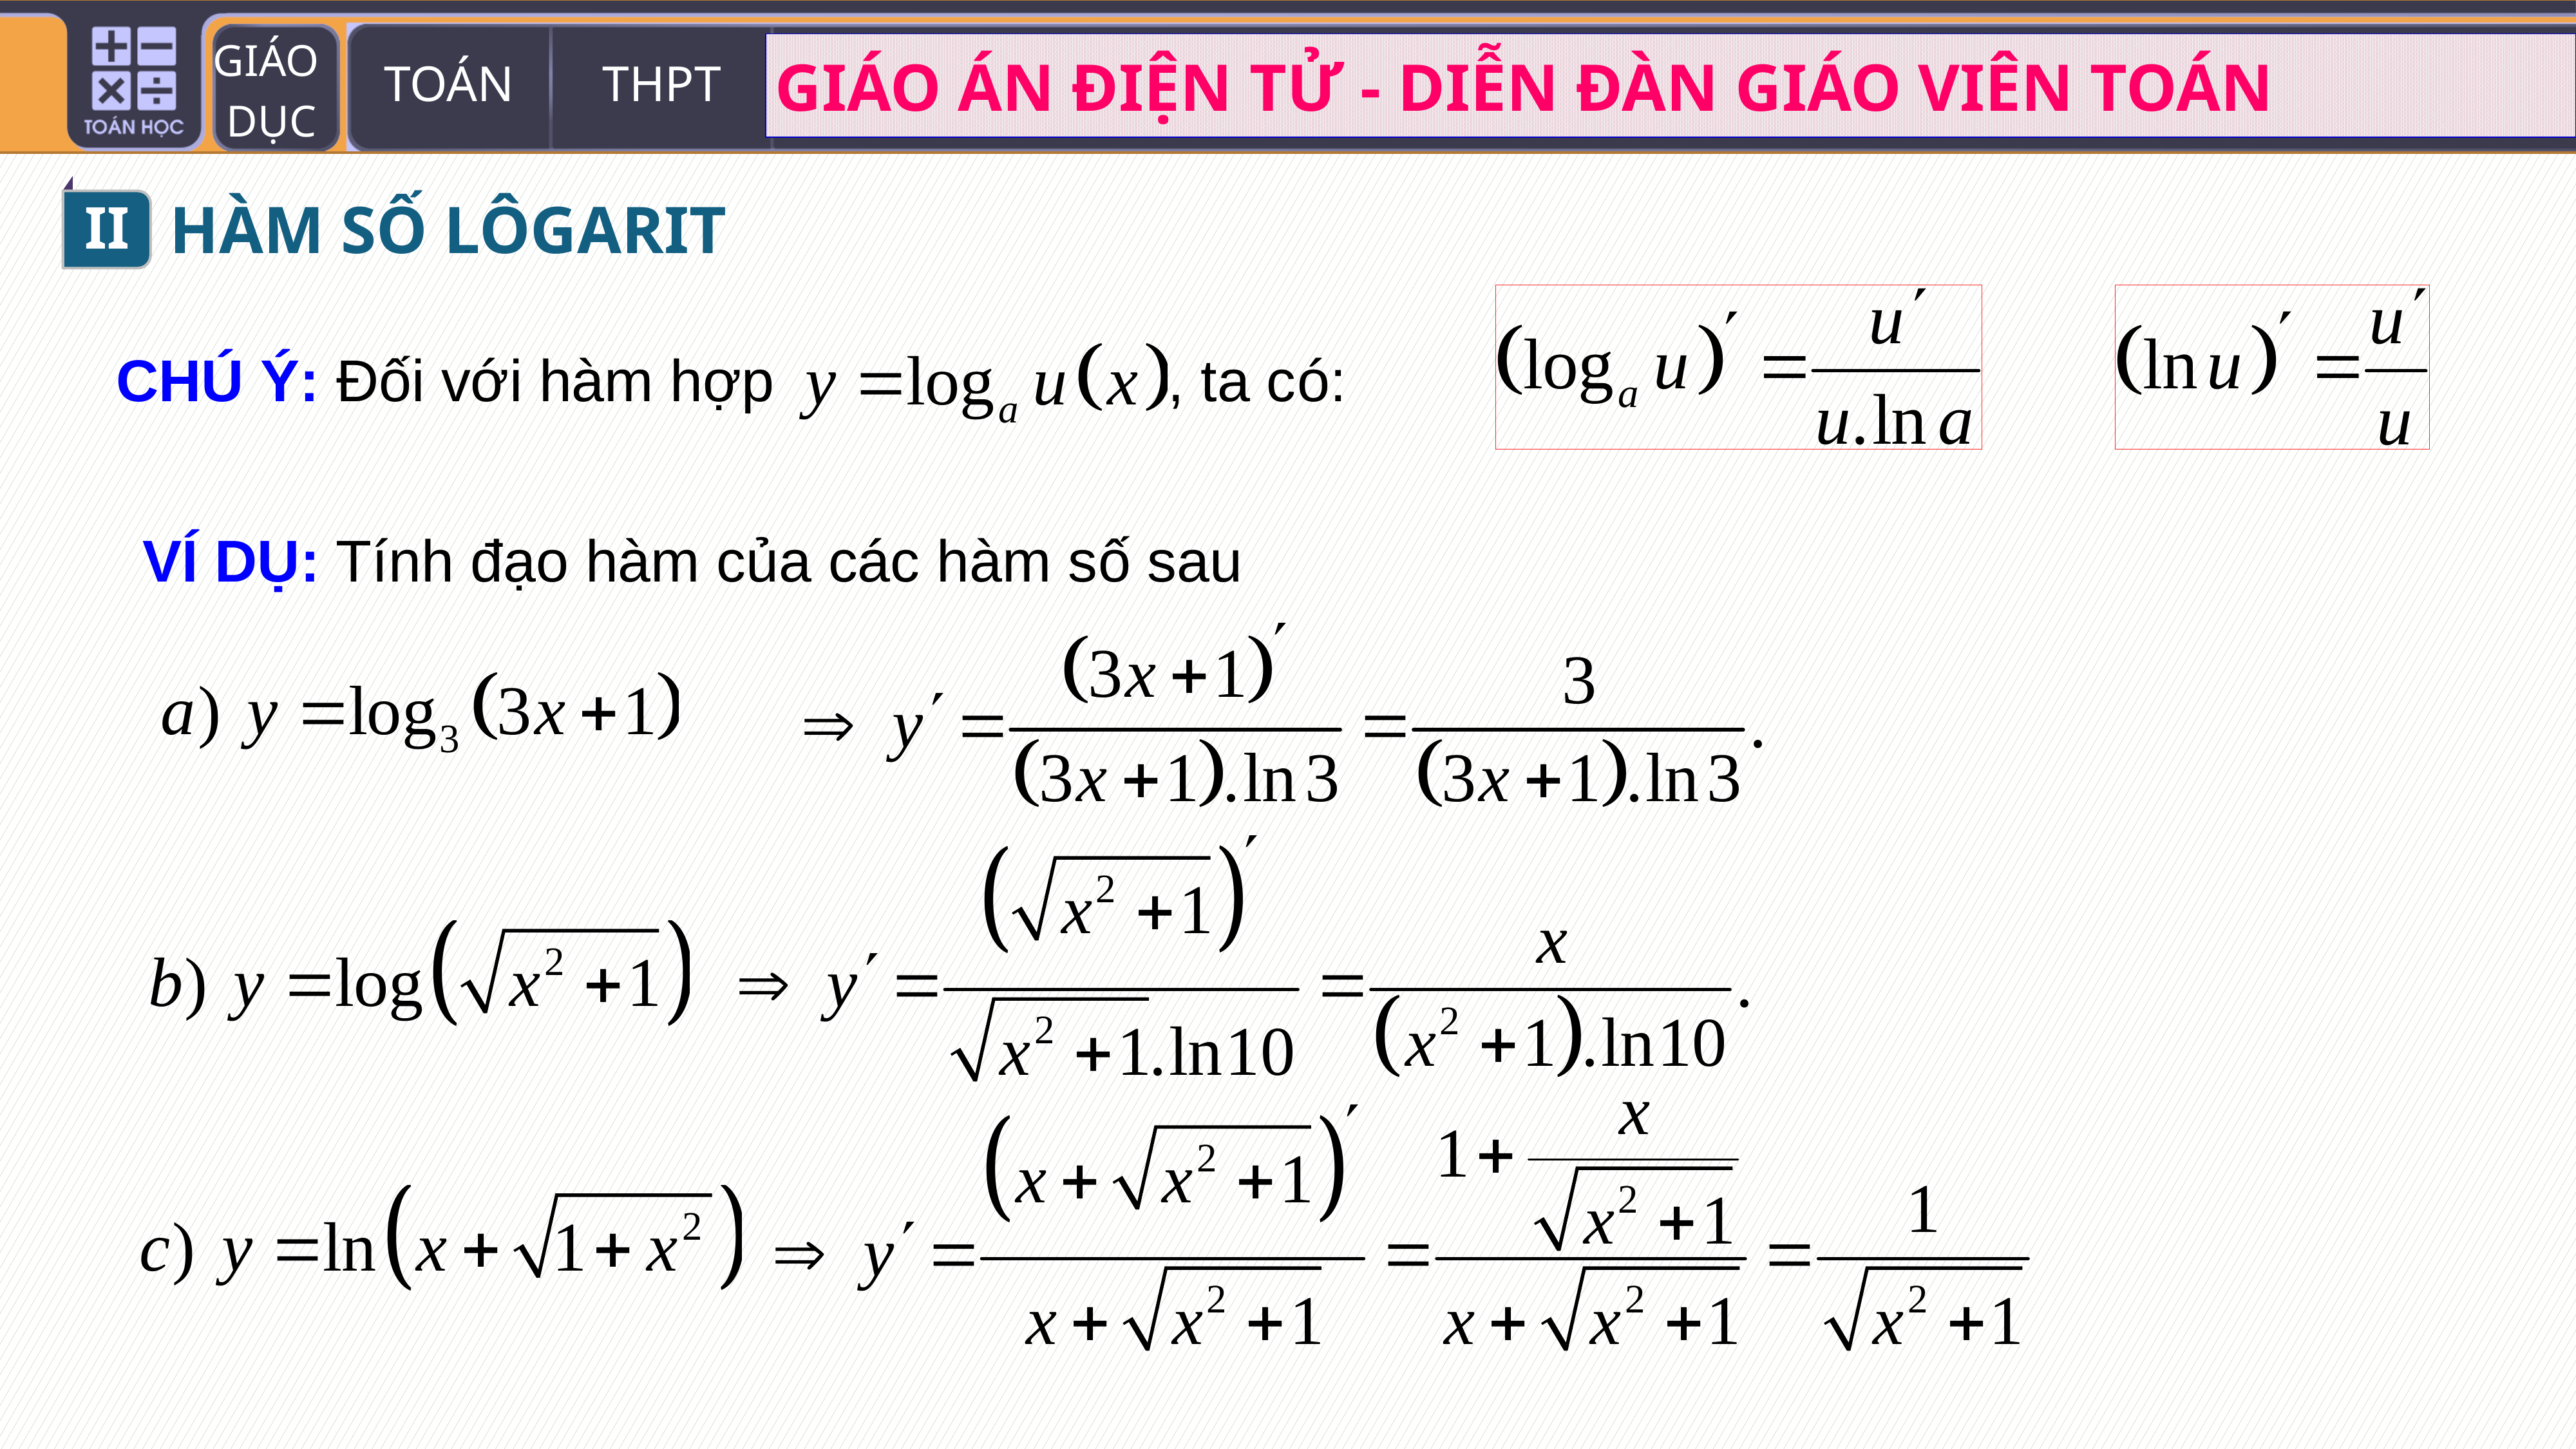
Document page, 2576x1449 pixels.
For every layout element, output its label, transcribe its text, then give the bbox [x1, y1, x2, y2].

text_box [138, 1185, 742, 1323]
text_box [735, 817, 1751, 1104]
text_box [158, 671, 679, 763]
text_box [148, 920, 690, 1058]
text_box VÍ DỤ: Tính đạo hàm của các hàm số sau [133, 518, 1269, 599]
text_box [2115, 285, 2430, 450]
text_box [797, 341, 1168, 433]
text_box CHÚ Ý: Đối với hàm hợp , ta có: [106, 337, 1449, 419]
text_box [1495, 285, 1982, 450]
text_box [801, 605, 1764, 829]
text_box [772, 1077, 2032, 1354]
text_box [62, 175, 1343, 272]
